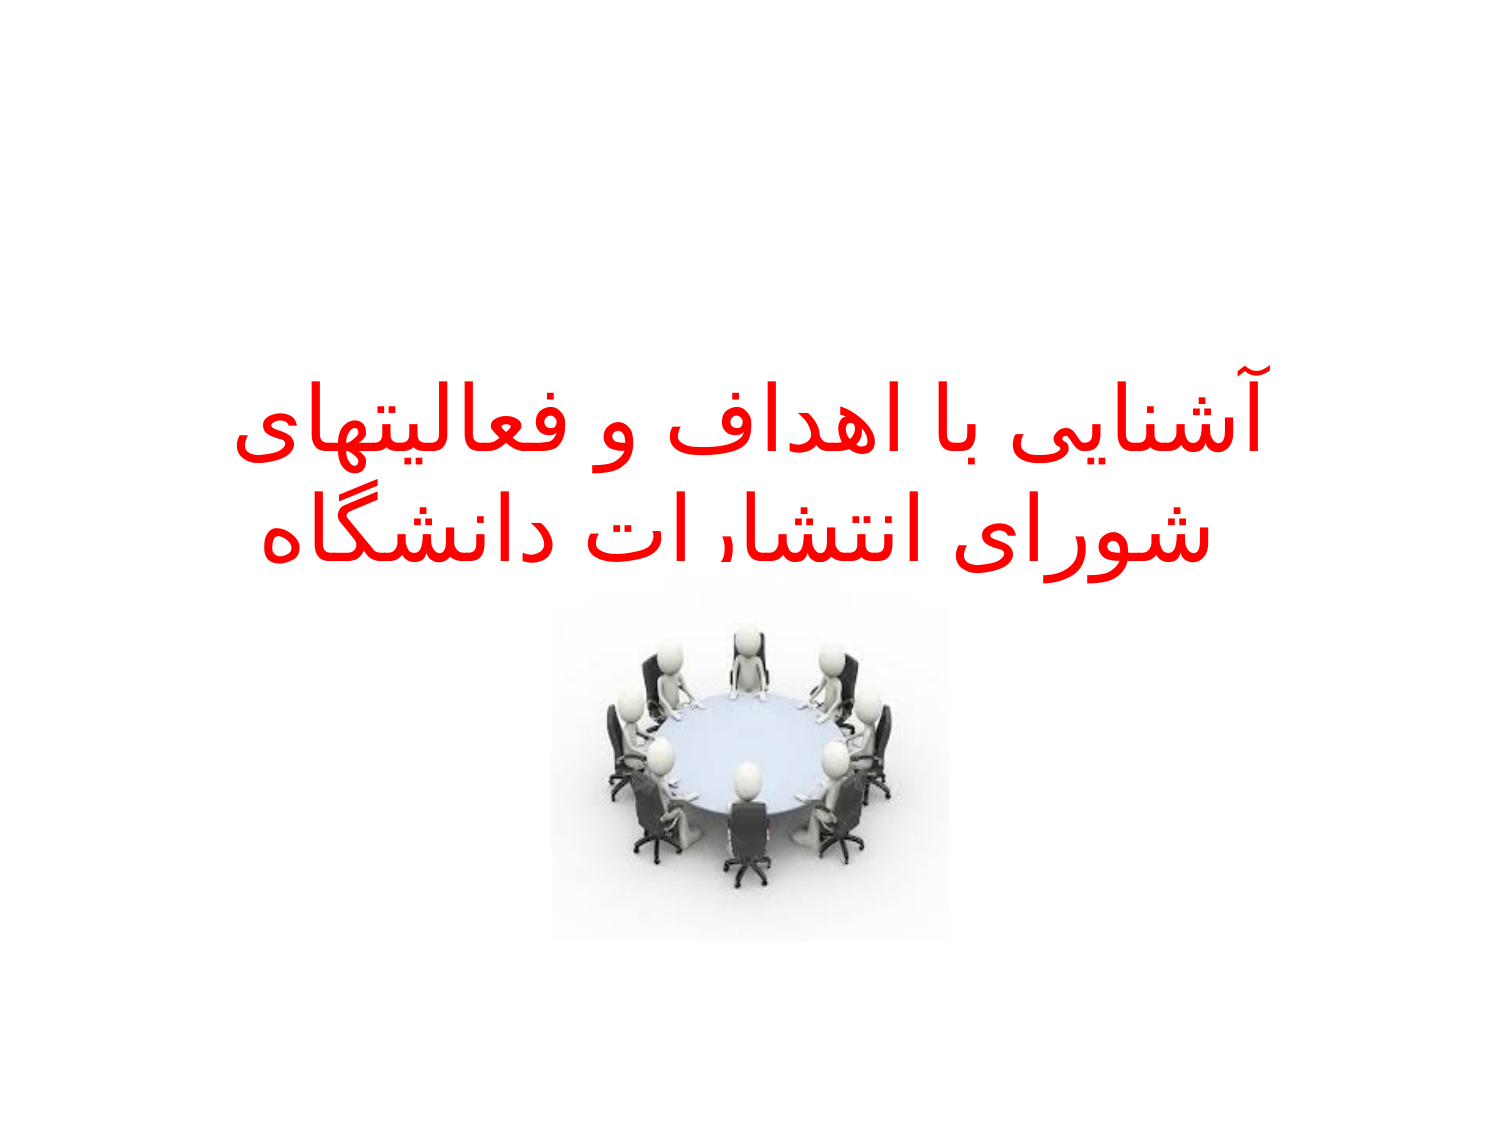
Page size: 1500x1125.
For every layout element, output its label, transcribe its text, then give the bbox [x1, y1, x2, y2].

title آشنایی با اهداف و فعالیتهای شورای انتشارات دانشگاه [112, 349, 1388, 591]
picture [551, 562, 949, 941]
